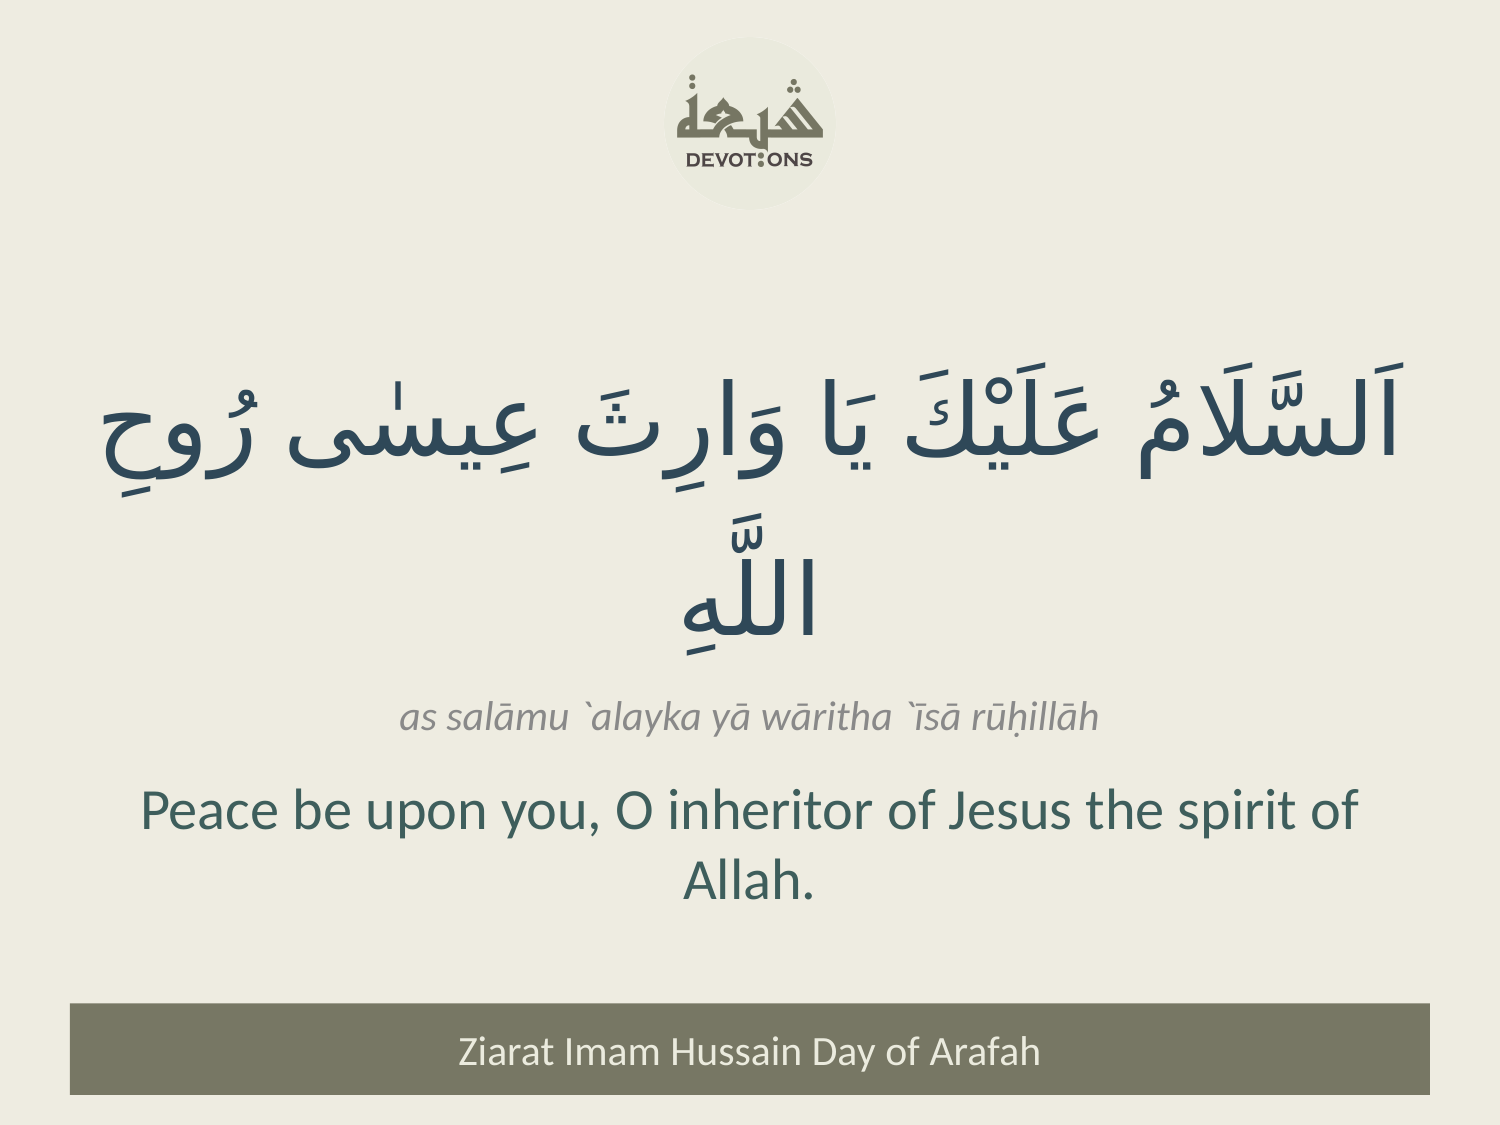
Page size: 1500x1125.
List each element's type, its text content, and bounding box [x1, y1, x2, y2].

list اَلسَّلَامُ عَلَيْكَ يَا وَارِثَ عِيسٰى رُوحِ اللَّهِ as salāmu `alayka yā wāritha `īsā rūḥillāh Peace be upon you, O inheritor of Jesus the spirit of Allah. [69, 203, 1430, 1003]
list Ziarat Imam Hussain Day of Arafah [69, 1003, 1430, 1095]
picture [656, 29, 844, 203]
